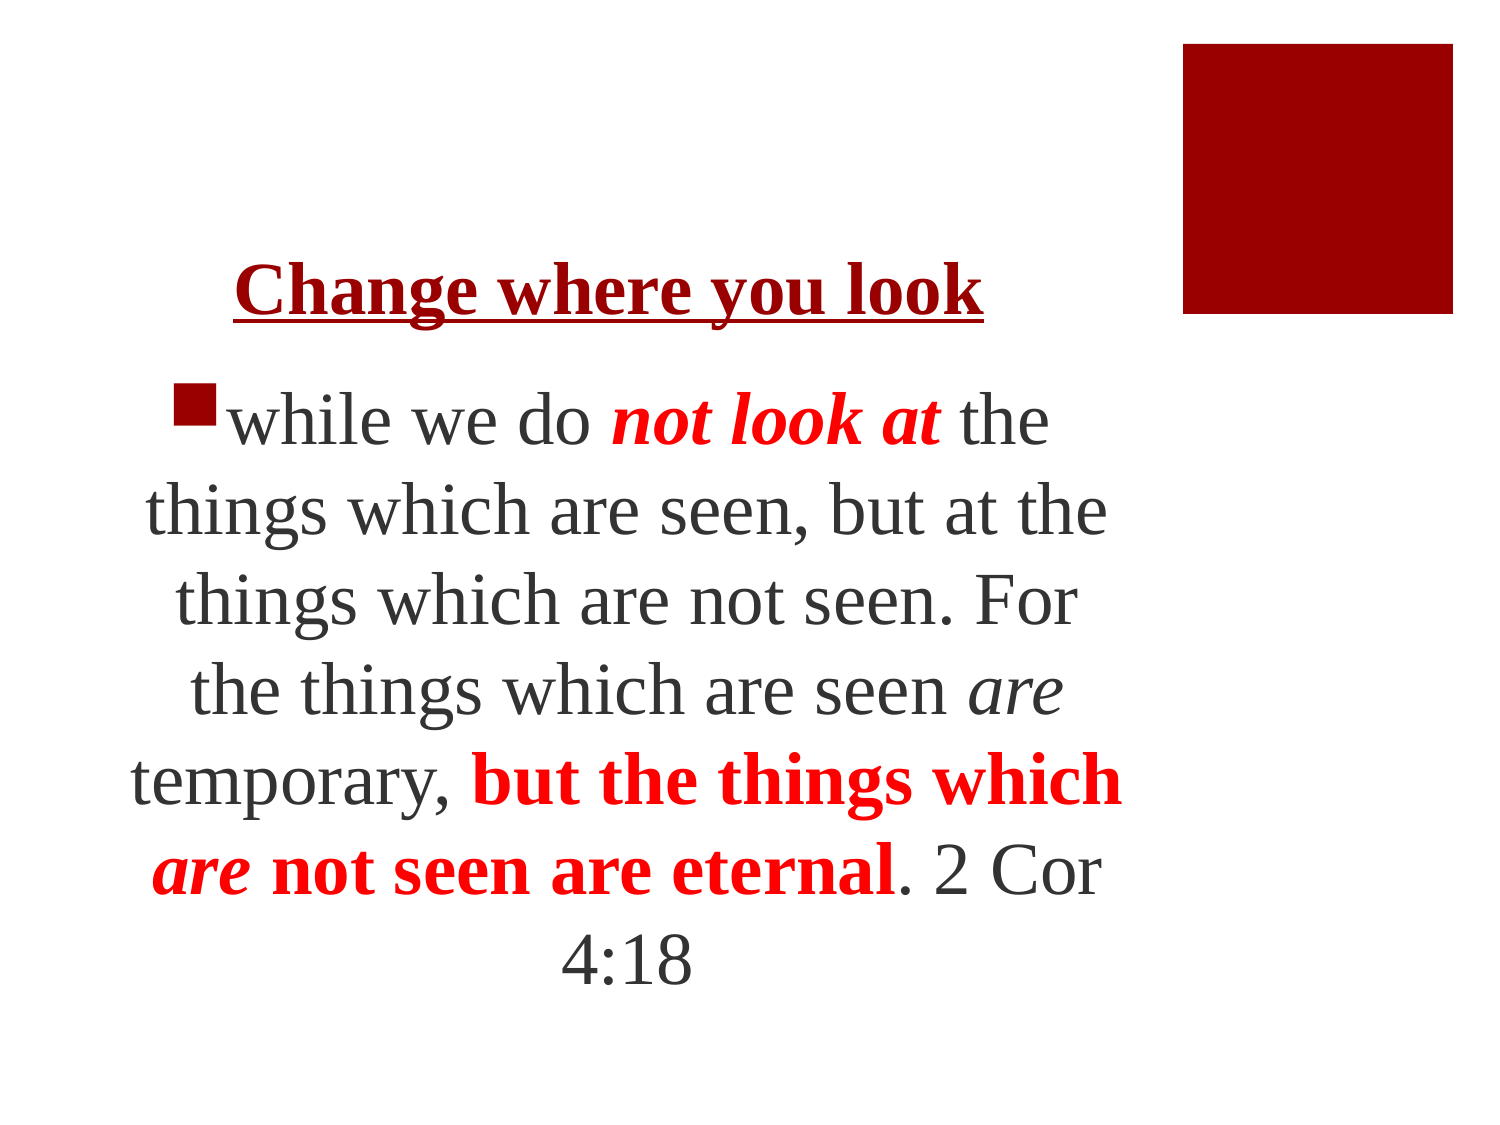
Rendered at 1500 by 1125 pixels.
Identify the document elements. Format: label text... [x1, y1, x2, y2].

list while we do not look at the things which are seen, but at the things which are not seen. For the things which are seen are temporary, but the things which are not seen are eternal. 2 Cor 4:18 [75, 362, 1143, 1005]
title Change where you look [75, 149, 1143, 338]
